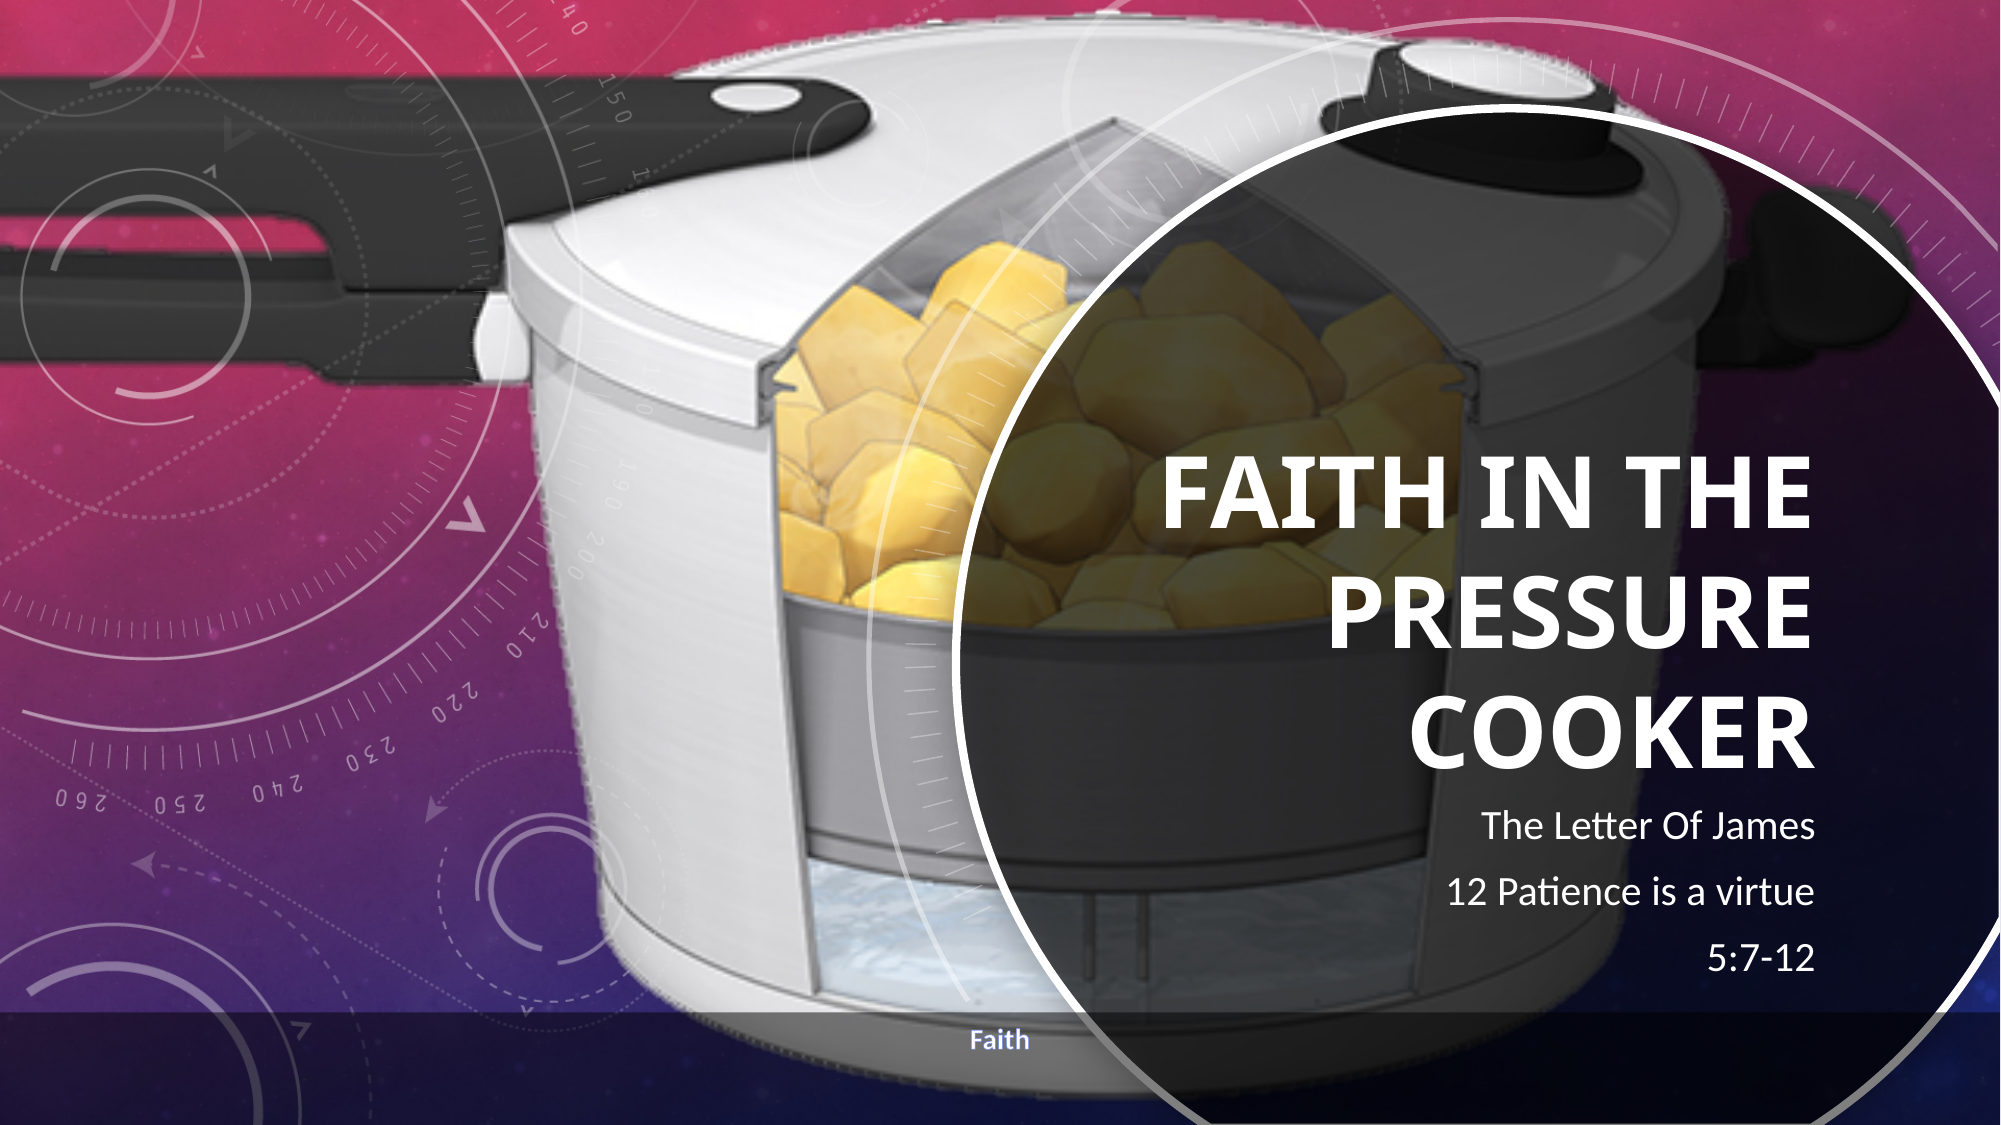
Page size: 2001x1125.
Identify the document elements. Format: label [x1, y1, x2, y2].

picture [0, 0, 2001, 1125]
text_box [904, 54, 2000, 914]
